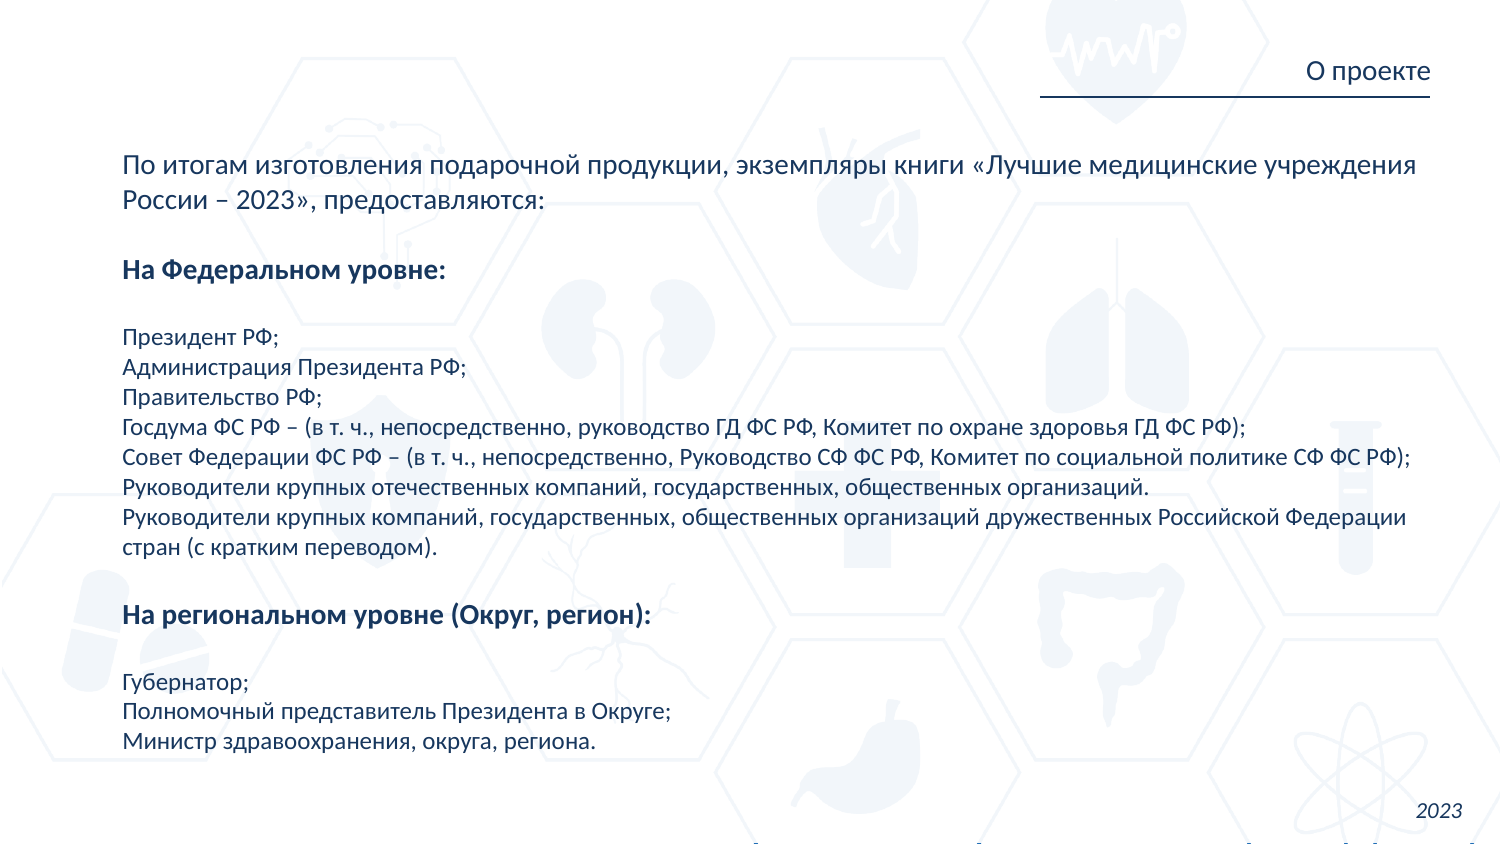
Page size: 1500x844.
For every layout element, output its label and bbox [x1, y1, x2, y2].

text_box [0, 0, 1500, 844]
